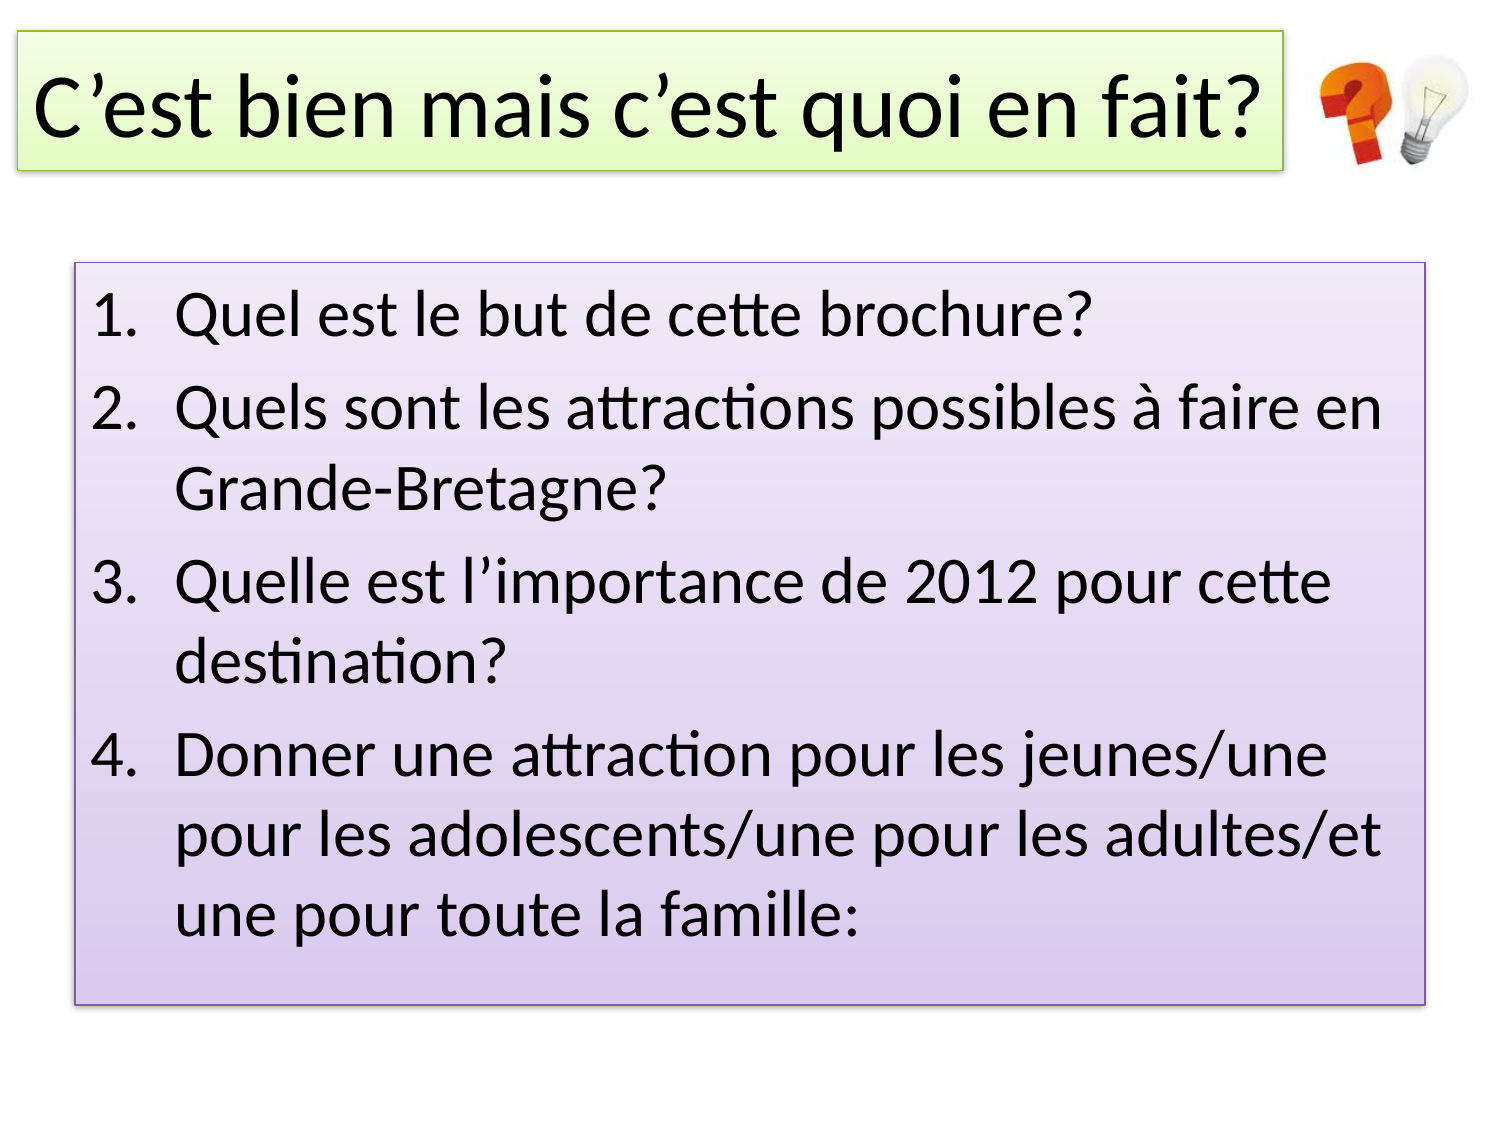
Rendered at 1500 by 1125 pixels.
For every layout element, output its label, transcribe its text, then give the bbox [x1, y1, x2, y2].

list Quel est le but de cette brochure? Quels sont les attractions possibles à faire en Grande-Bretagne? Quelle est l’importance de 2012 pour cette destination? Donner une attraction pour les jeunes/une pour les adolescents/une pour les adultes/et une pour toute la famille: [74, 262, 1426, 1006]
title C’est bien mais c’est quoi en fait? [17, 30, 1284, 171]
picture [1304, 18, 1485, 199]
